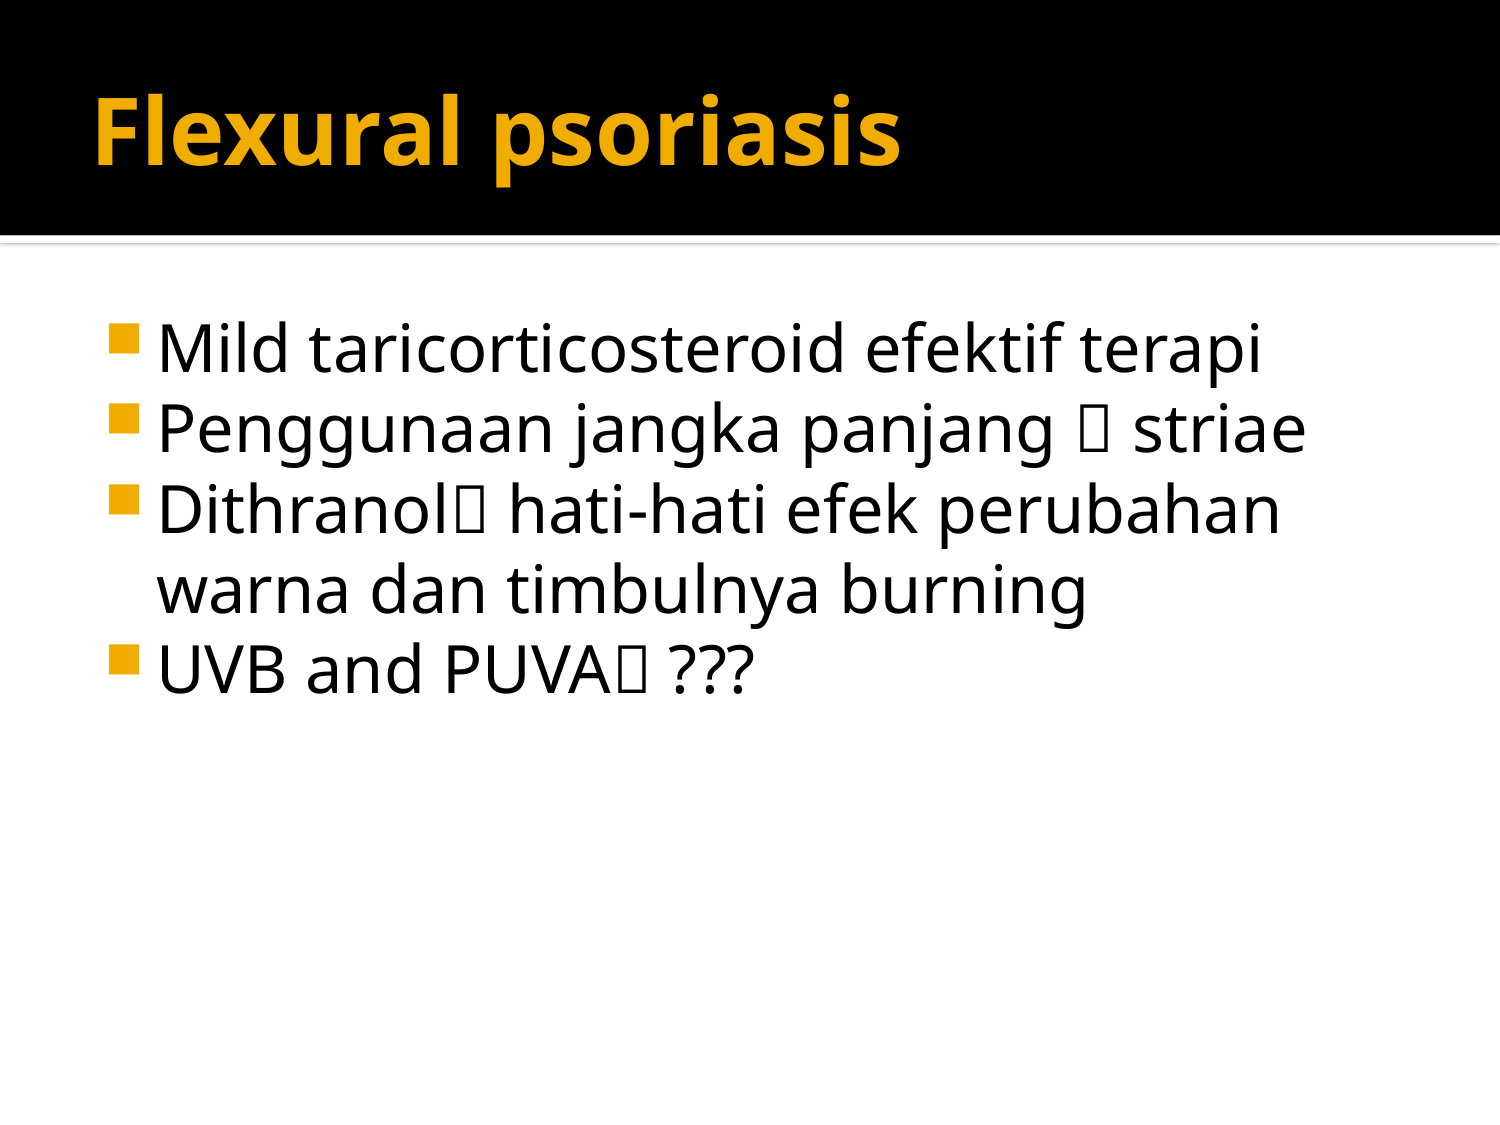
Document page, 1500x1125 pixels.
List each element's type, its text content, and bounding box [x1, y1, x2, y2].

list Mild taricorticosteroid efektif terapi Penggunaan jangka panjang  striae Dithranol hati-hati efek perubahan warna dan timbulnya burning UVB and PUVA ??? [75, 291, 1425, 1050]
title Flexural psoriasis [75, 25, 1425, 231]
